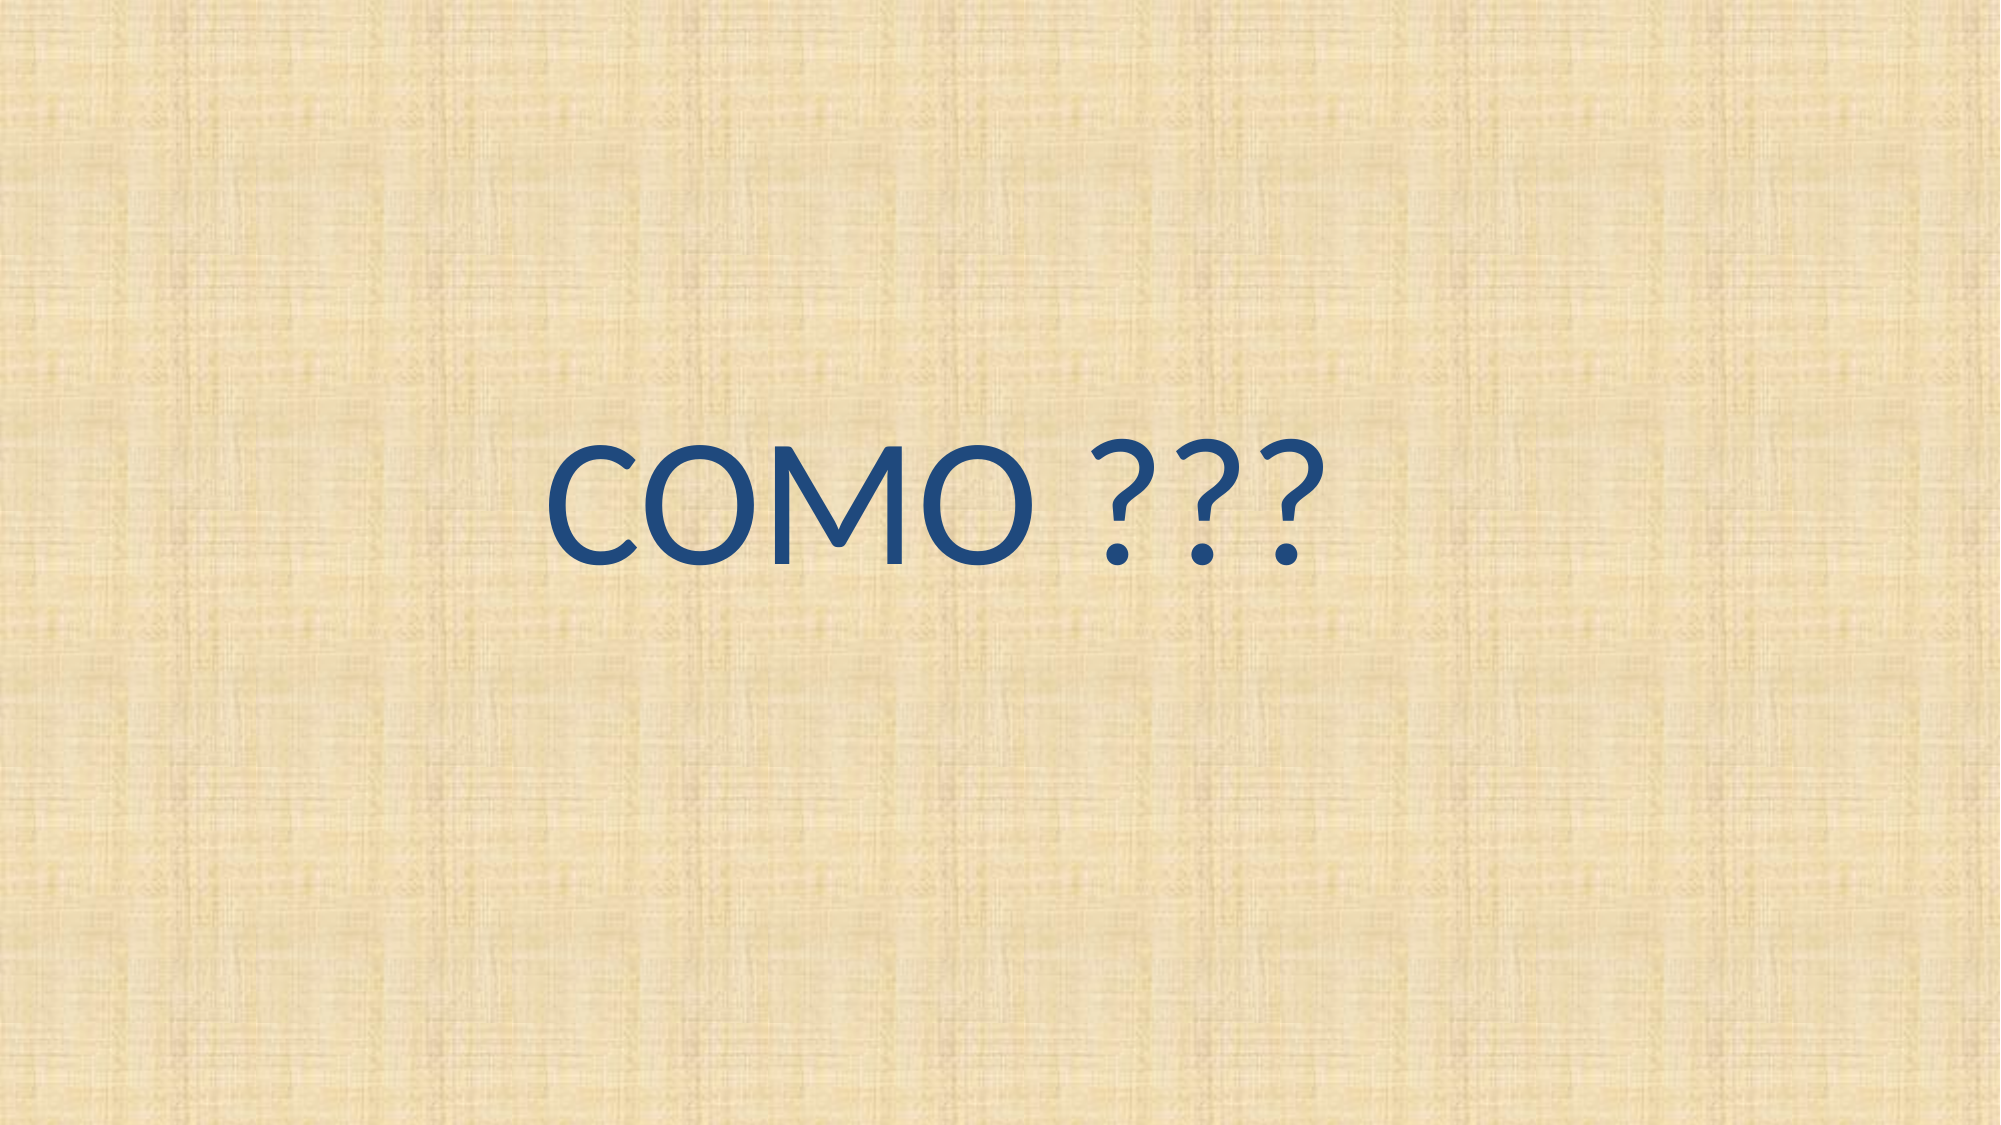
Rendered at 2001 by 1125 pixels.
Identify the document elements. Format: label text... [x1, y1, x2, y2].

table_cell [0, 0, 2000, 1125]
text_box COMO ??? [529, 374, 1351, 609]
